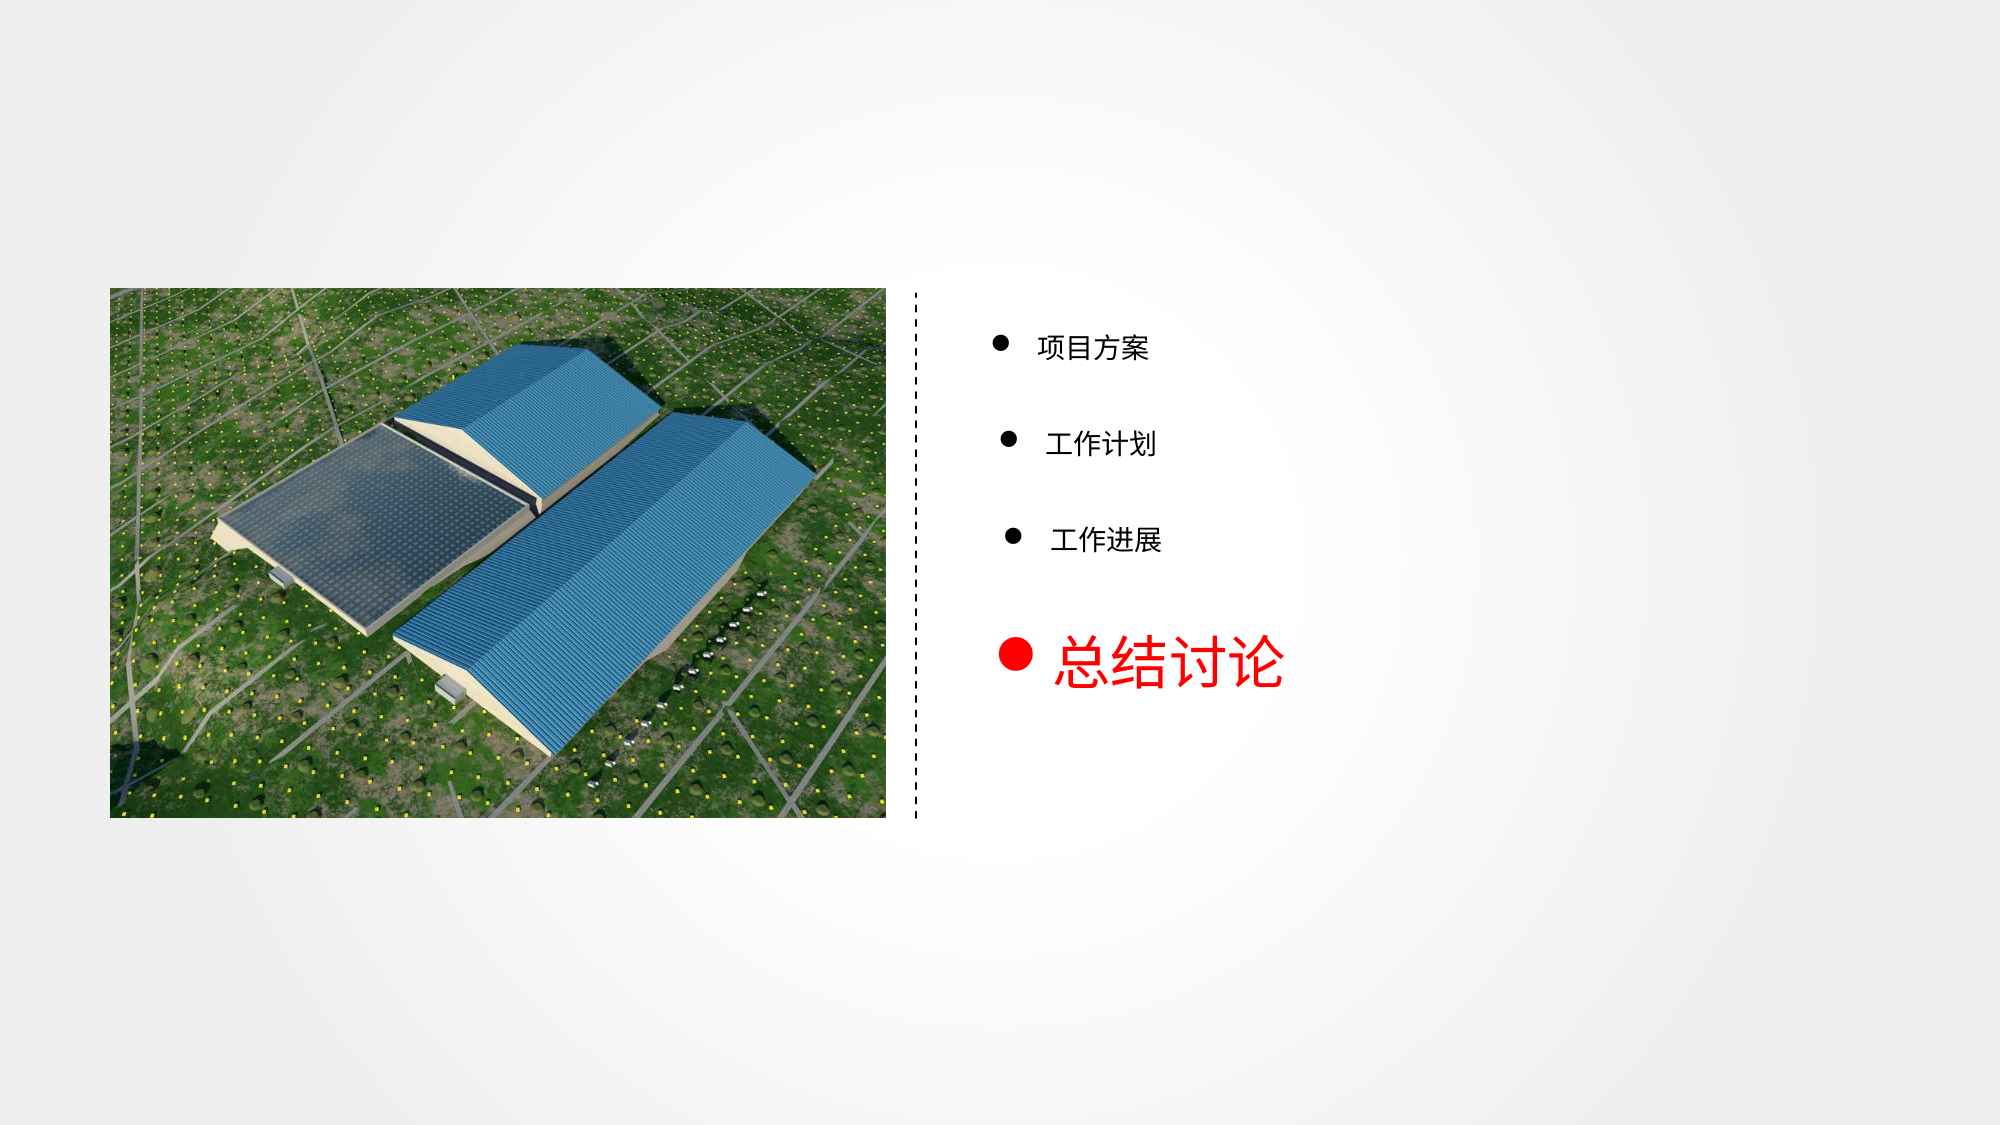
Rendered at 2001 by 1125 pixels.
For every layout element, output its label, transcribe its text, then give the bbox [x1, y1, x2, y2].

text_box 工作计划 [998, 426, 1328, 461]
text_box 工作进展 [1002, 522, 1333, 557]
text_box 总结讨论 [979, 618, 1333, 704]
picture [0, 0, 2000, 1125]
text_box 项目方案 [990, 330, 1320, 364]
